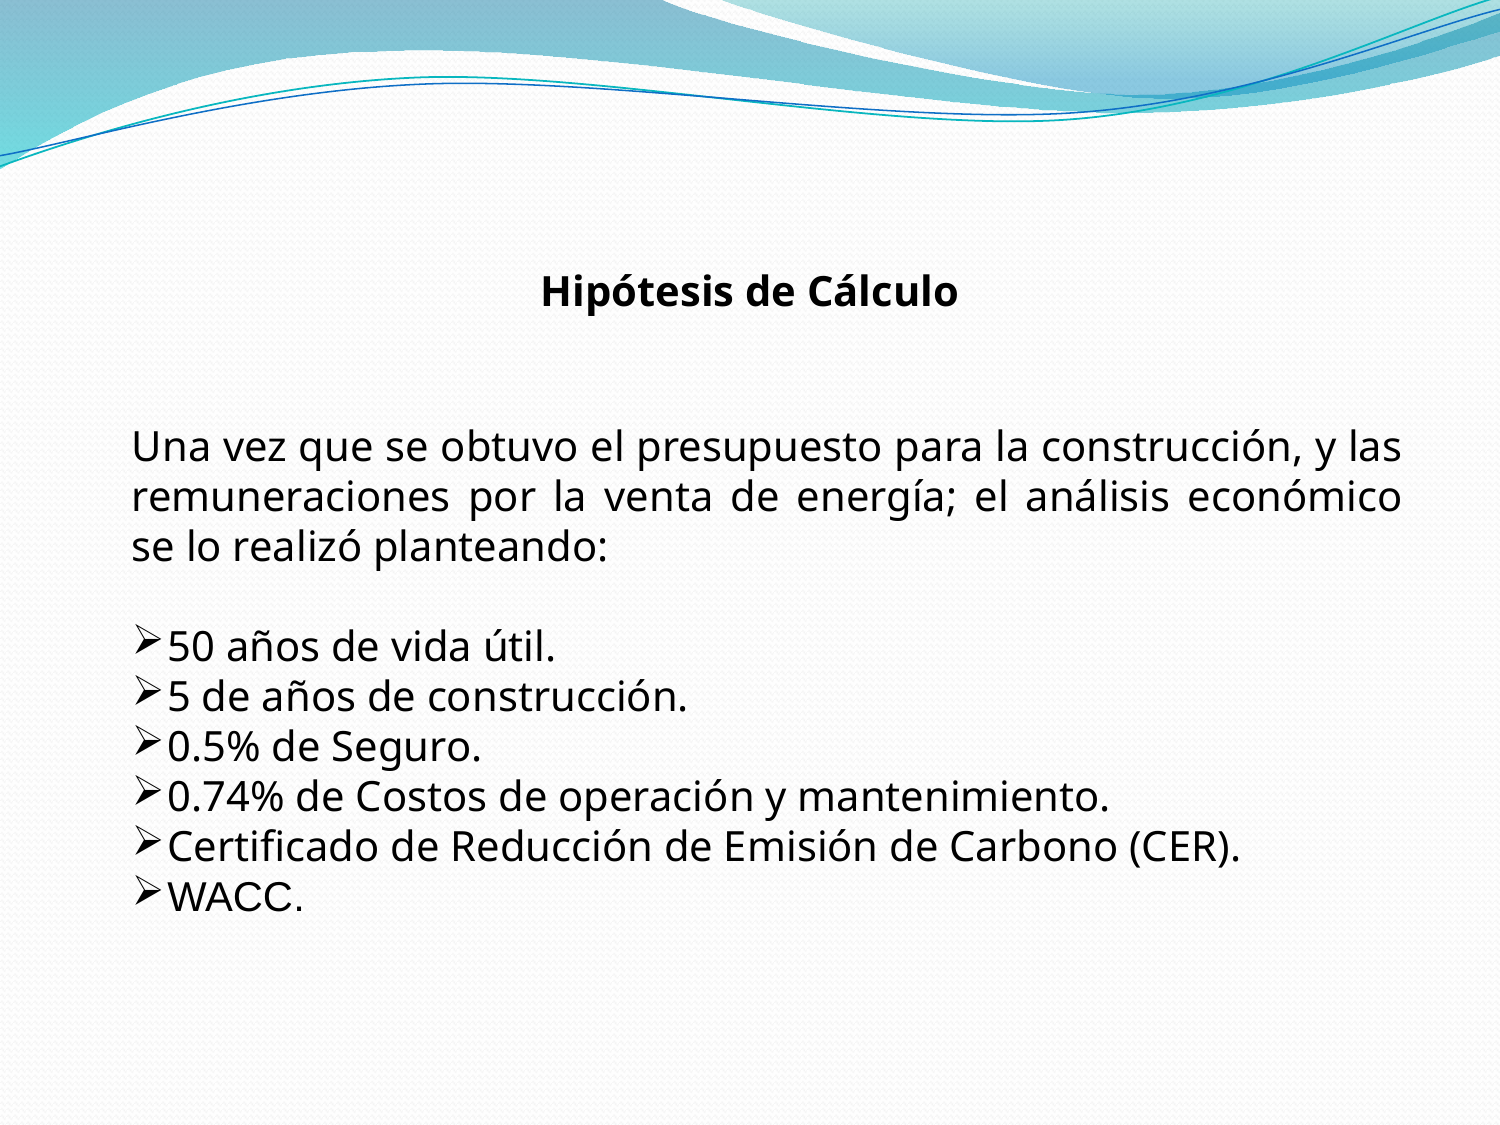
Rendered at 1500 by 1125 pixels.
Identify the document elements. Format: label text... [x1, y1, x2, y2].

text_box Hipótesis de Cálculo [0, 257, 1500, 323]
text_box Una vez que se obtuvo el presupuesto para la construcción, y las remuneraciones por la venta de energía; el análisis económico se lo realizó planteando: 50 años de vida útil. 5 de años de construcción. 0.5% de Seguro. 0.74% de Costos de operación y mantenimiento. Certificado de Reducción de Emisión de Carbono (CER). WACC. [117, 412, 1418, 928]
